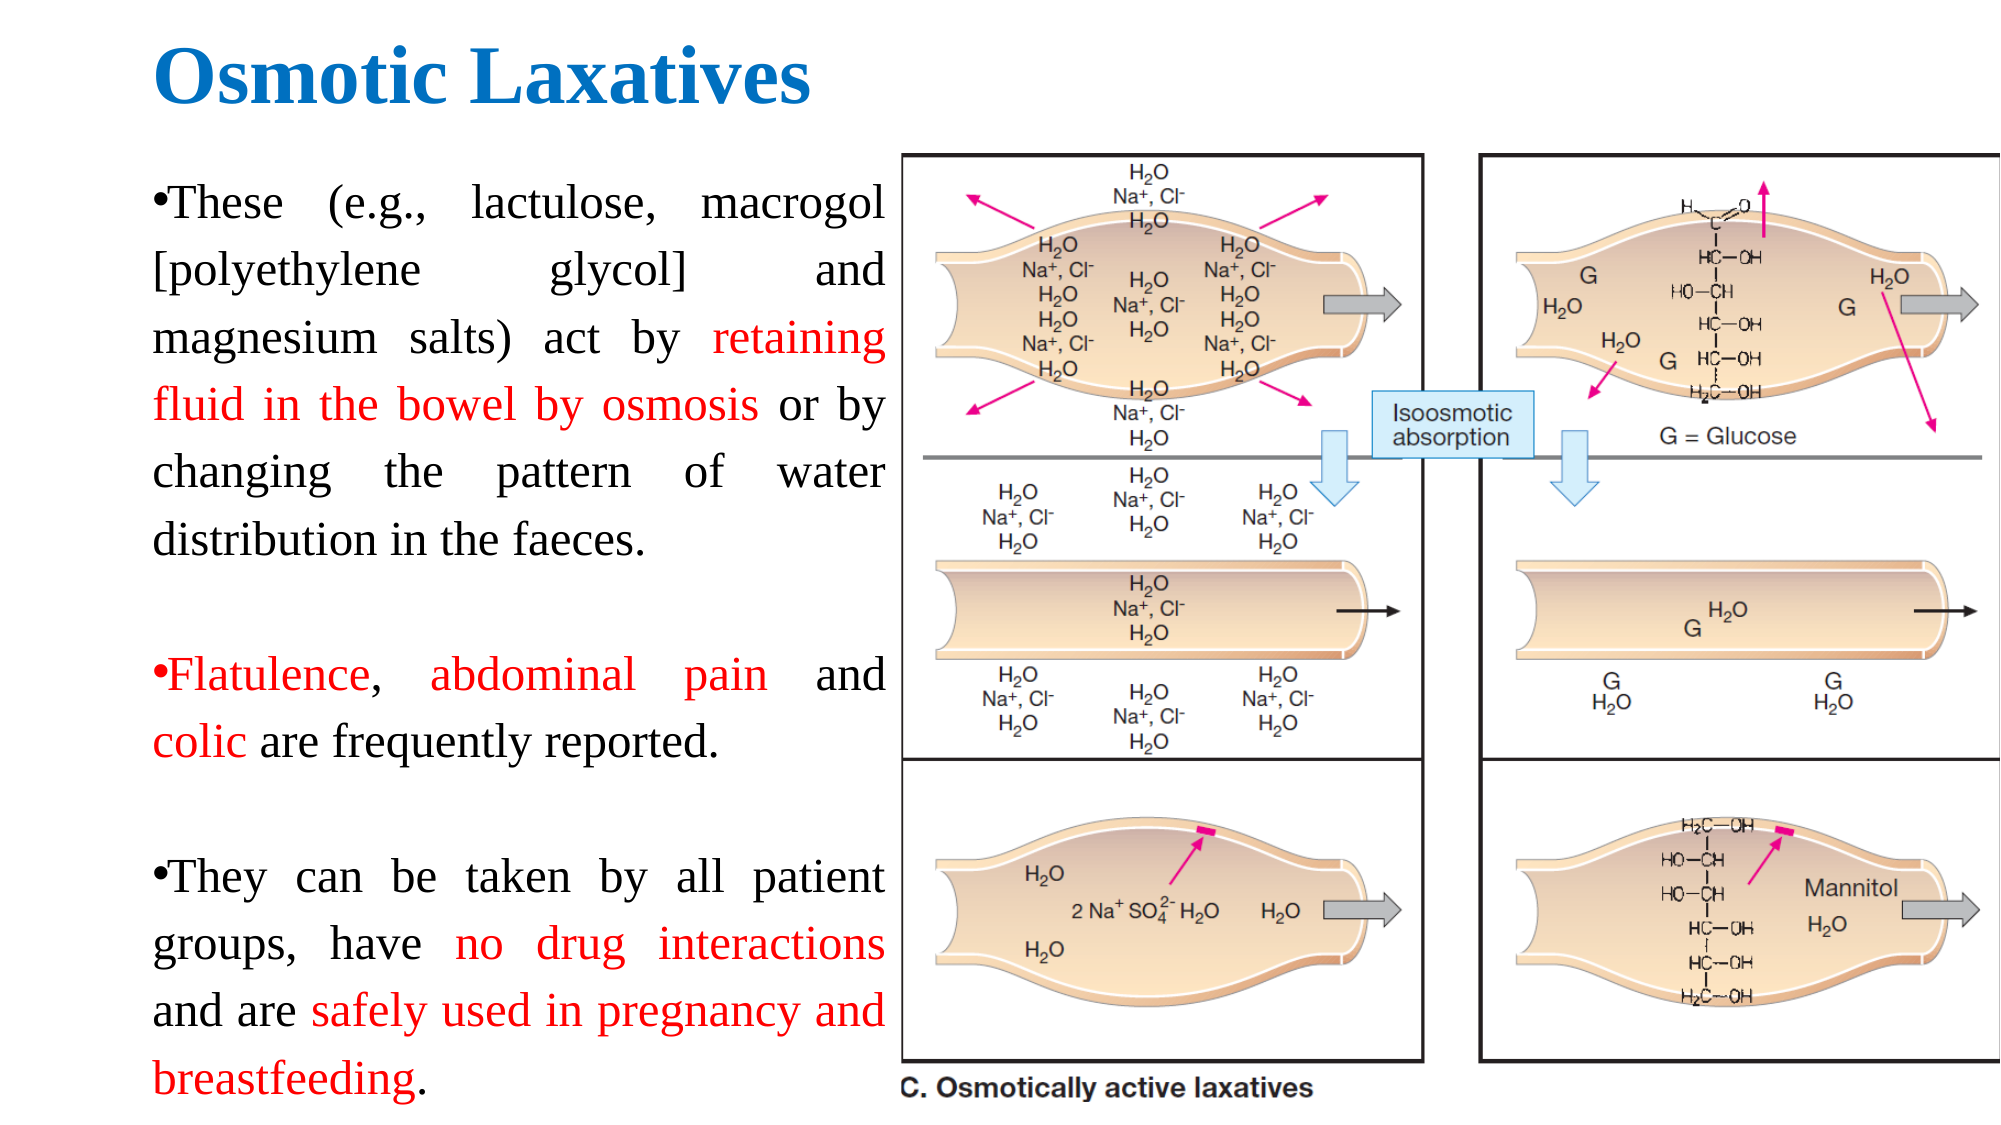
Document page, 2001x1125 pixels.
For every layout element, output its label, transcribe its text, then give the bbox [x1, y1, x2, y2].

title Osmotic Laxatives [137, 0, 1863, 153]
picture [901, 153, 2000, 1102]
list These (e.g., lactulose, macrogol [polyethylene glycol] and magnesium salts) act by retaining fluid in the bowel by osmosis or by changing the pattern of water distribution in the faeces. Flatulence, abdominal pain and colic are frequently reported. They can be taken by all patient groups, have no drug interactions and are safely used in pregnancy and breastfeeding. [137, 153, 902, 1125]
